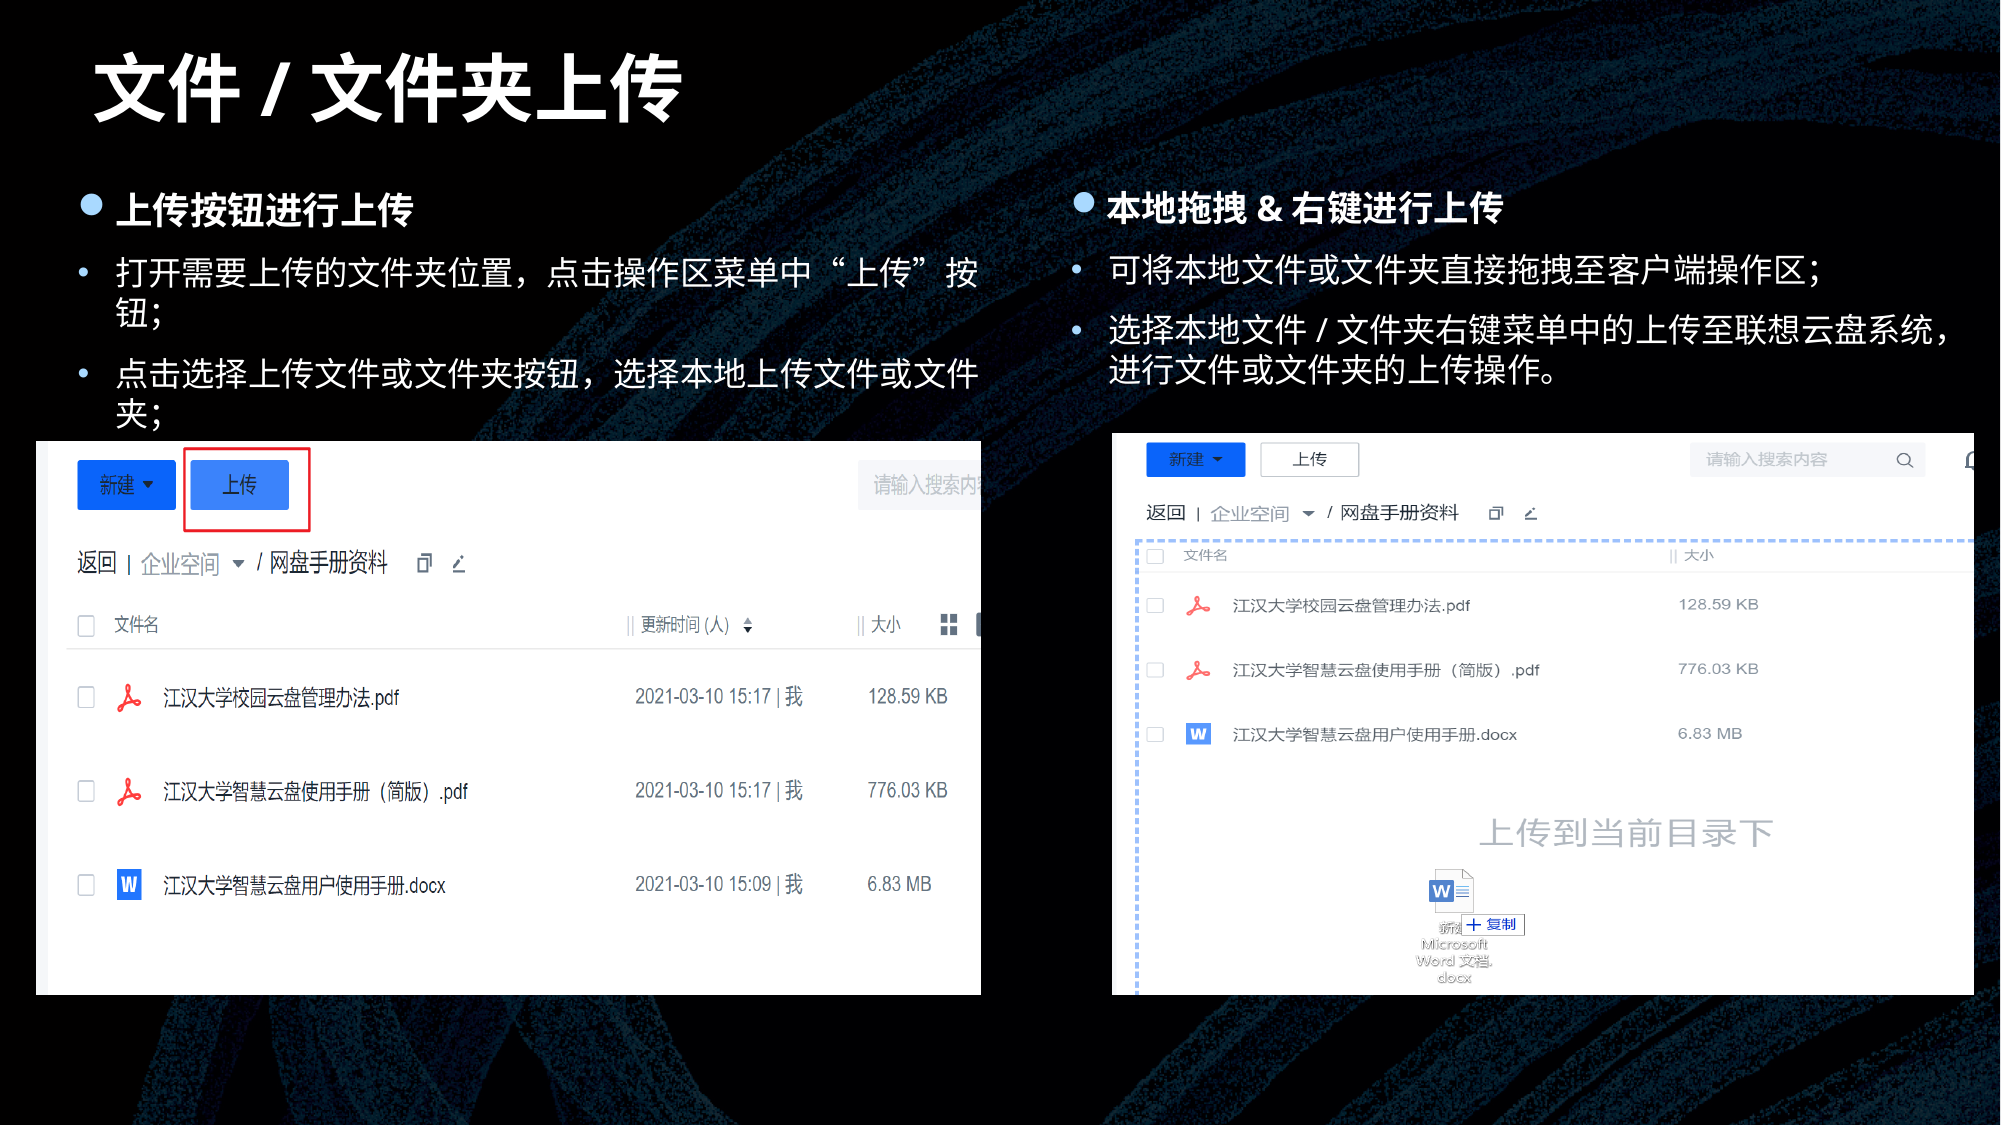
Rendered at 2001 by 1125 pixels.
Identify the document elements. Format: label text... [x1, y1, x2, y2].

list 上传按钮进行上传 打开需要上传的文件夹位置，点击操作区菜单中“上传”按钮； 点击选择上传文件或文件夹按钮，选择本地上传文件或文件夹； [77, 164, 981, 434]
text_box 文件/文件夹上传 [77, 33, 1643, 139]
text_box 本地拖拽&右键进行上传 可将本地文件或文件夹直接拖拽至客户端操作区； 选择本地文件/文件夹右键菜单中的上传至联想云盘系统，进行文件或文件夹的上传操作。 [1070, 164, 1974, 434]
picture [0, 0, 2001, 1125]
